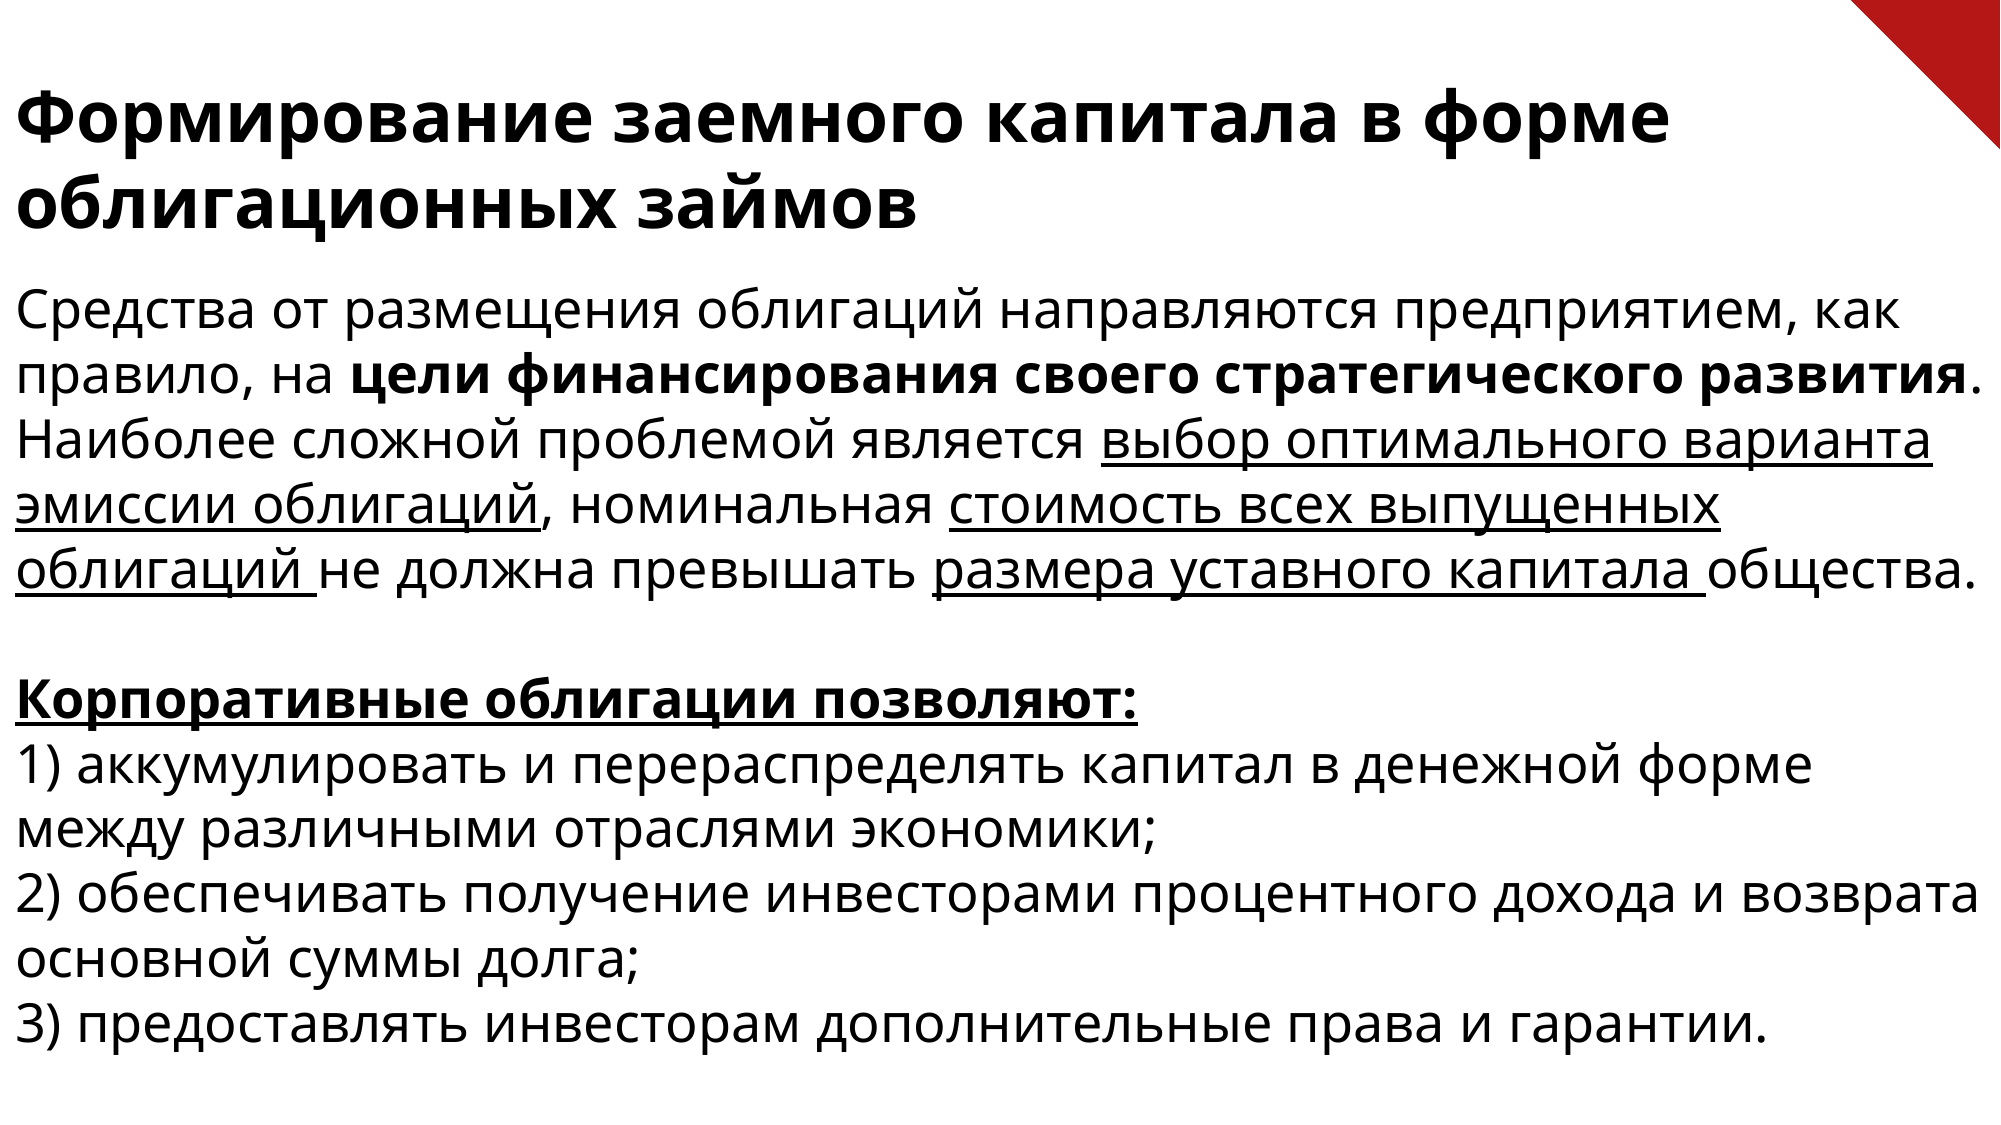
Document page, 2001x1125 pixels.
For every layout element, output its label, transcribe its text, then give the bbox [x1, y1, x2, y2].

text_box [1849, 0, 2000, 151]
text_box Формирование заемного капитала в форме облигационных займов Средства от размещения облигаций направляются предприятием, как правило, на цели финансирования своего стратегического развития. Наиболее сложной проблемой является выбор оптимального варианта эмиссии облигаций, номинальная стоимость всех выпущенных облигаций не должна превышать размера уставного капитала общества. Корпоративные облигации позволяют: 1) аккумулировать и перераспределять капитал в денежной форме между различными отраслями экономики; 2) обеспечивать получение инвесторами процентного дохода и возврата основной суммы долга; 3) предоставлять инвесторам дополнительные права и гарантии. [0, 0, 2000, 1125]
